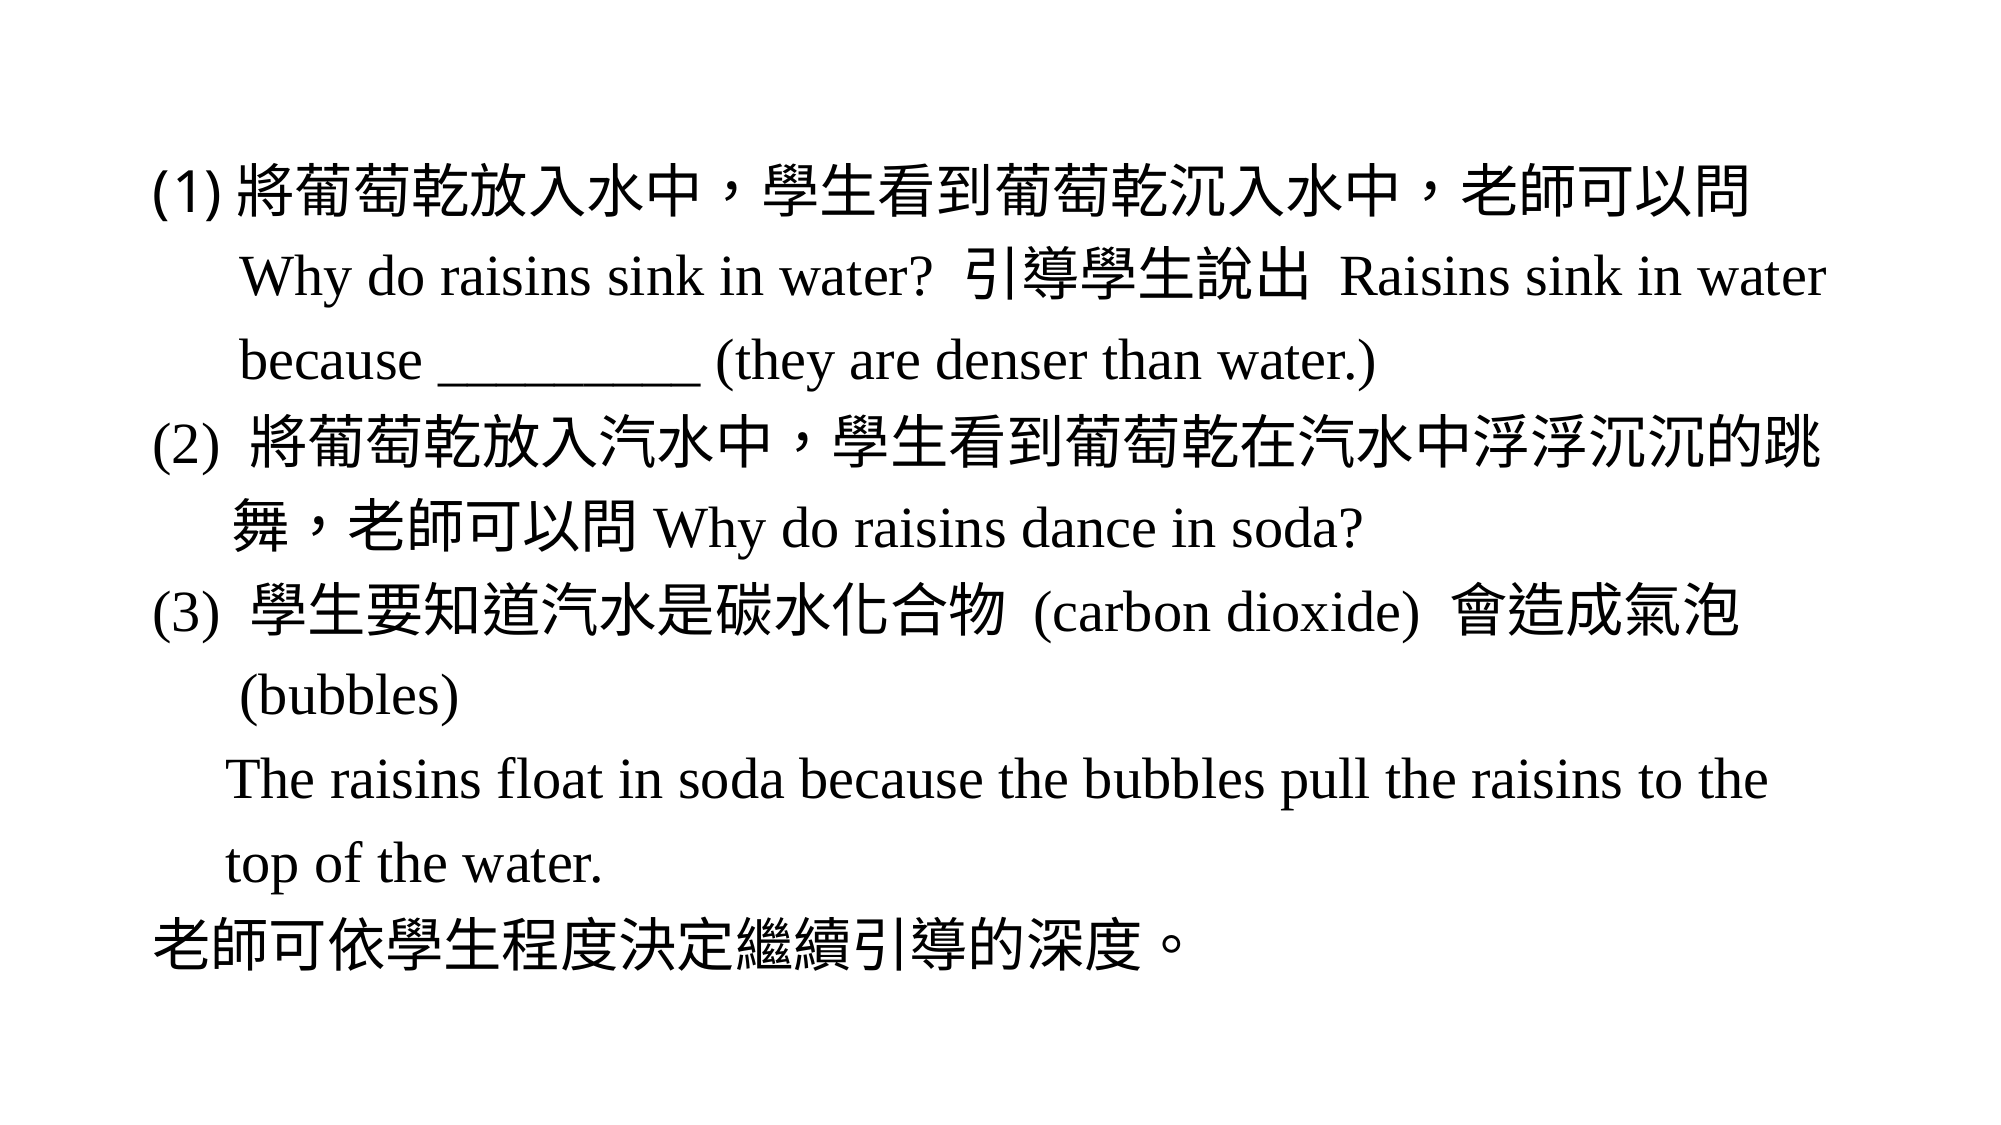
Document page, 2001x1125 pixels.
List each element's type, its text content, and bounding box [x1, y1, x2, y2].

list 將葡萄乾放入水中，學生看到葡萄乾沉入水中，老師可以問 Why do raisins sink in water? 引導學生說出 Raisins sink in water because _________ (they are denser than water.) (2) 將葡萄乾放入汽水中，學生看到葡萄乾在汽水中浮浮沉沉的跳 舞，老師可以問Why do raisins dance in soda? (3) 學生要知道汽水是碳水化合物 (carbon dioxide) 會造成氣泡 (bubbles) The raisins float in soda because the bubbles pull the raisins to the top of the water. 老師可依學生程度決定繼續引導的深度。 [137, 154, 1863, 1014]
